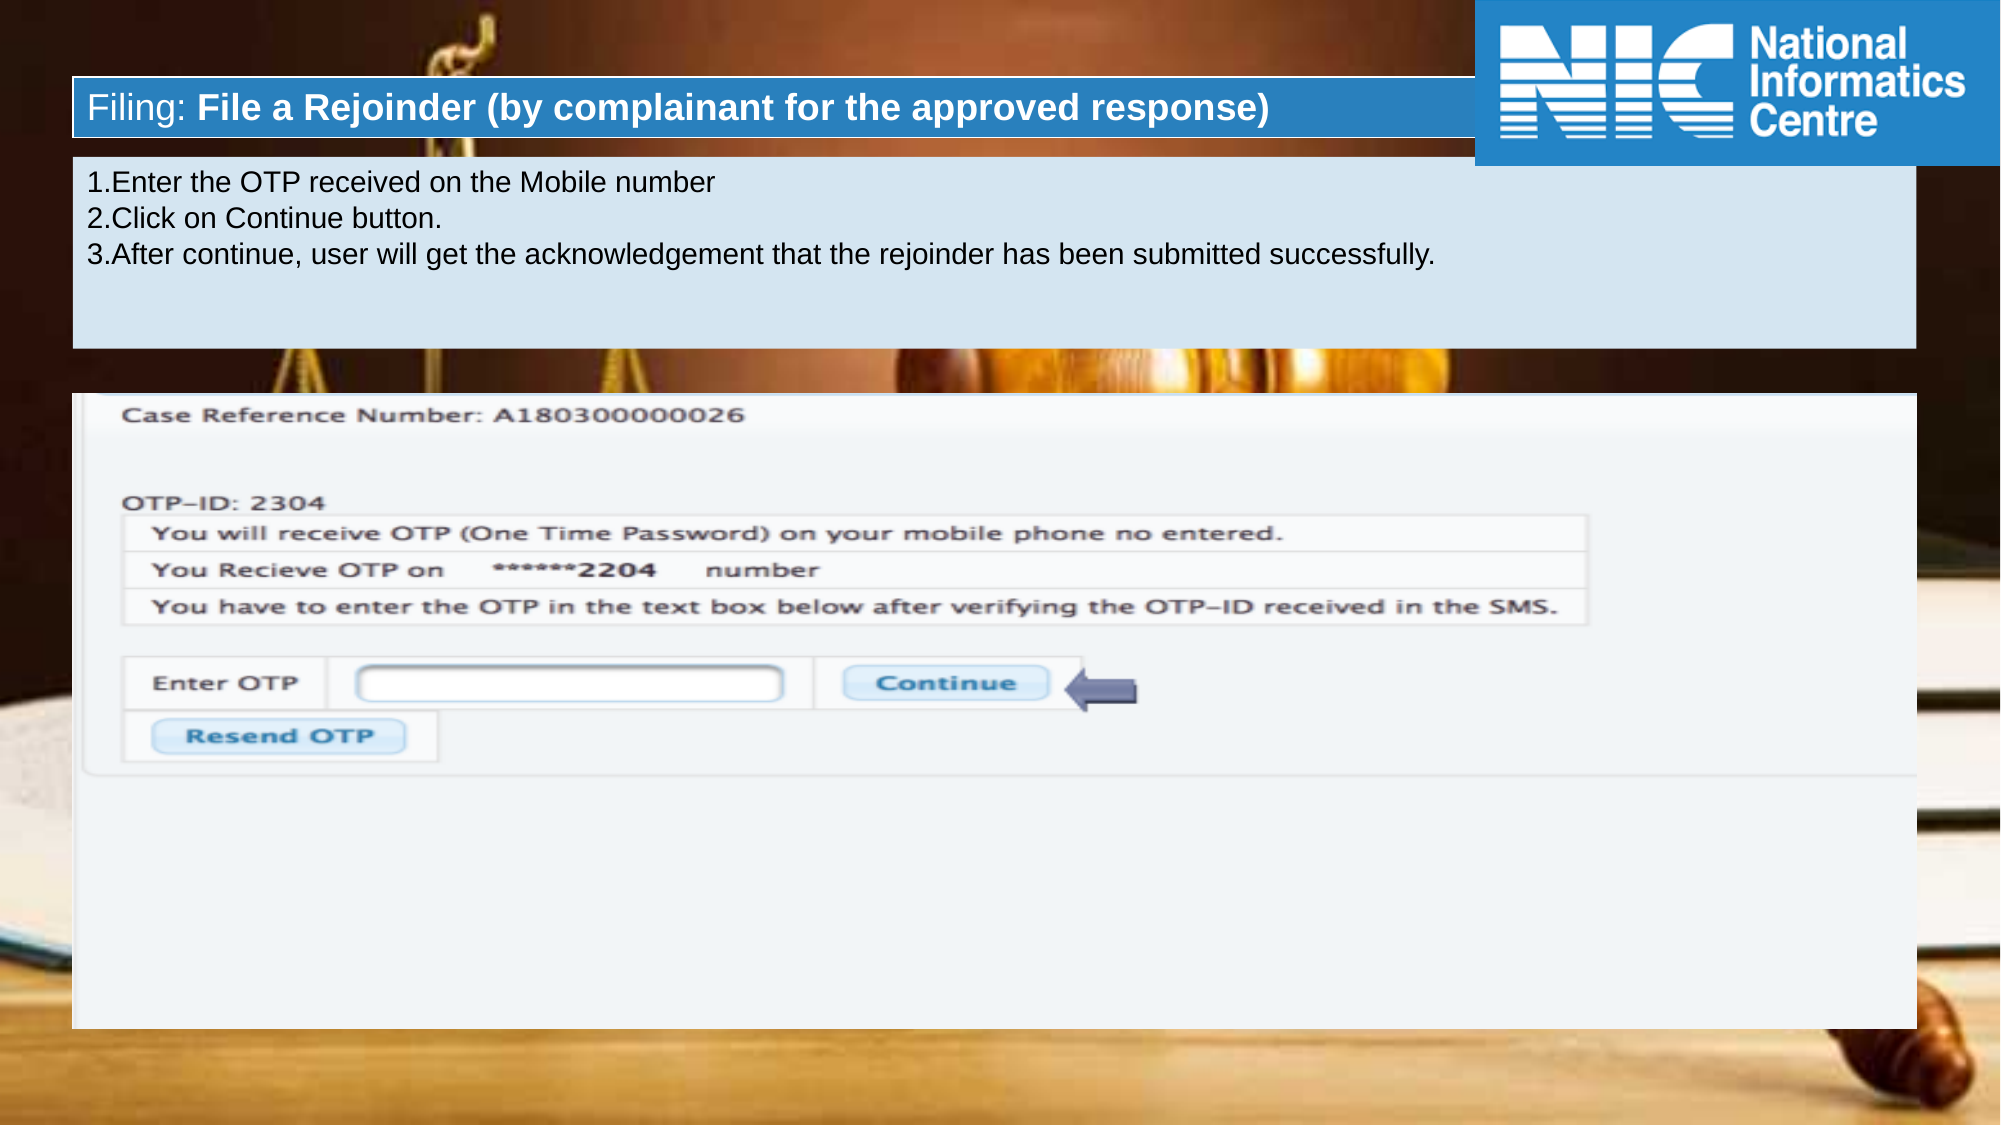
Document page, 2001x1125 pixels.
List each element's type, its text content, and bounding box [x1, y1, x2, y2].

picture [0, 0, 2001, 1125]
text_box Filing: File a Rejoinder (by complainant for the approved response) [72, 76, 1474, 139]
text_box Enter the OTP received on the Mobile number Click on Continue button. After continue, user will get the acknowledgement that the rejoinder has been submitted successfully. [72, 156, 1917, 350]
